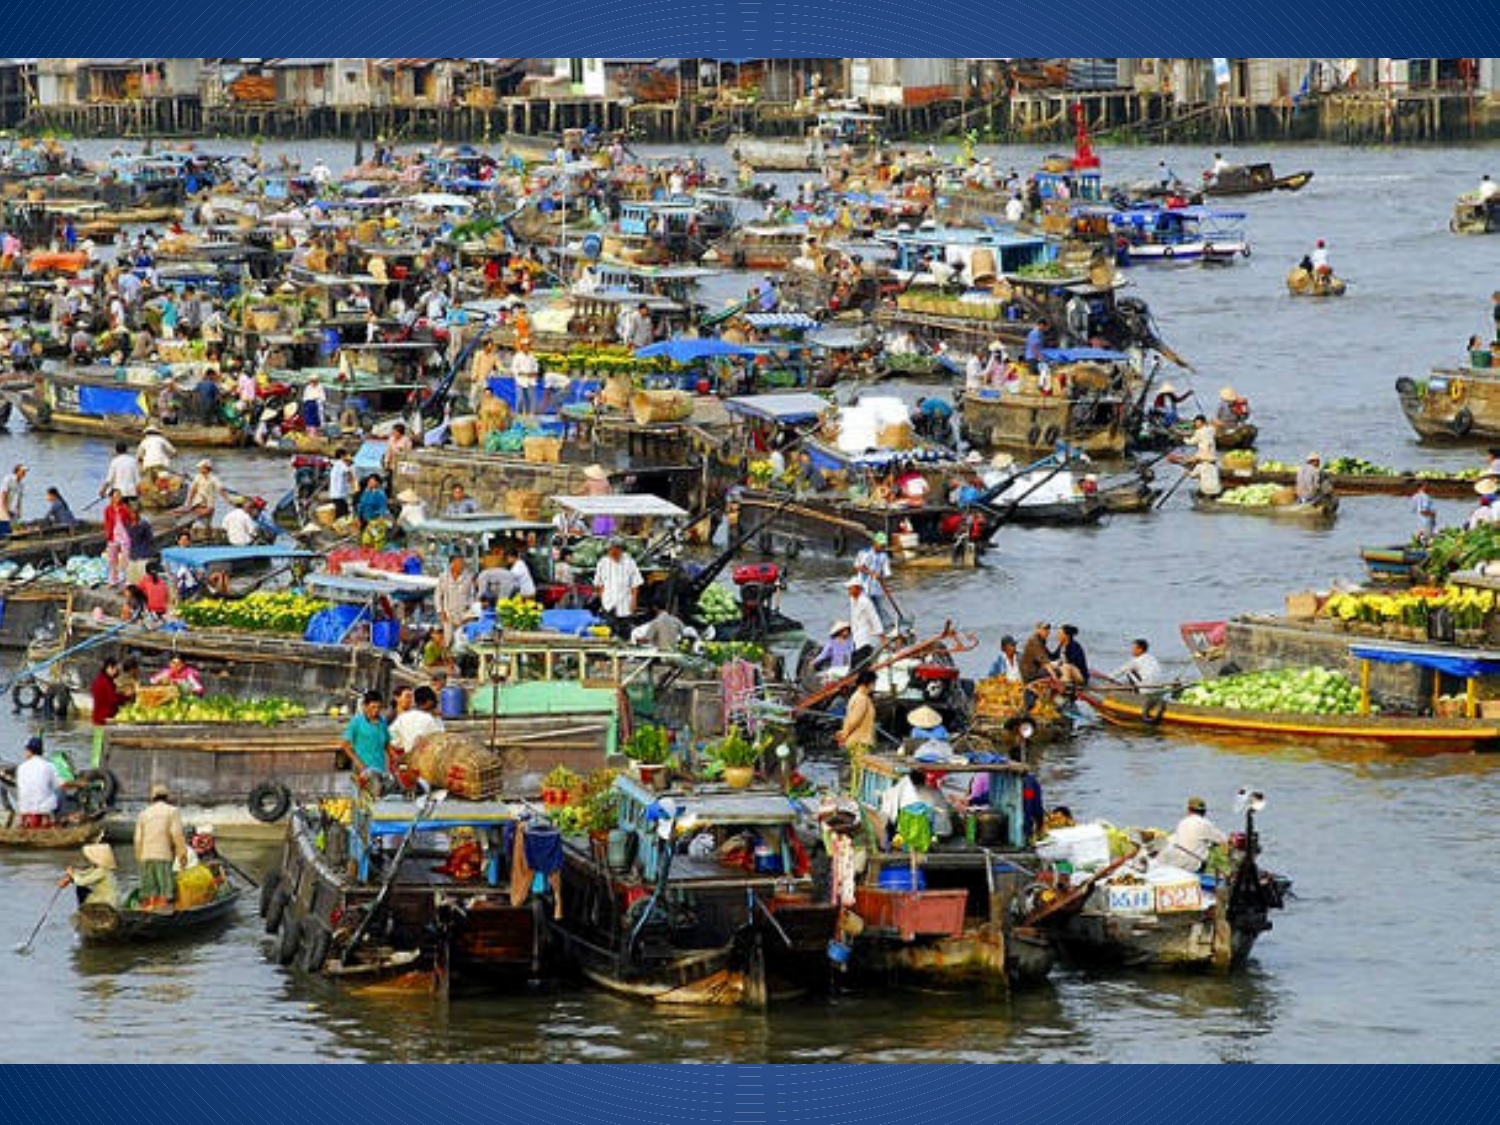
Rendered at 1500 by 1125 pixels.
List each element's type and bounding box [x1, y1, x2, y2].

picture [0, 58, 1500, 1065]
